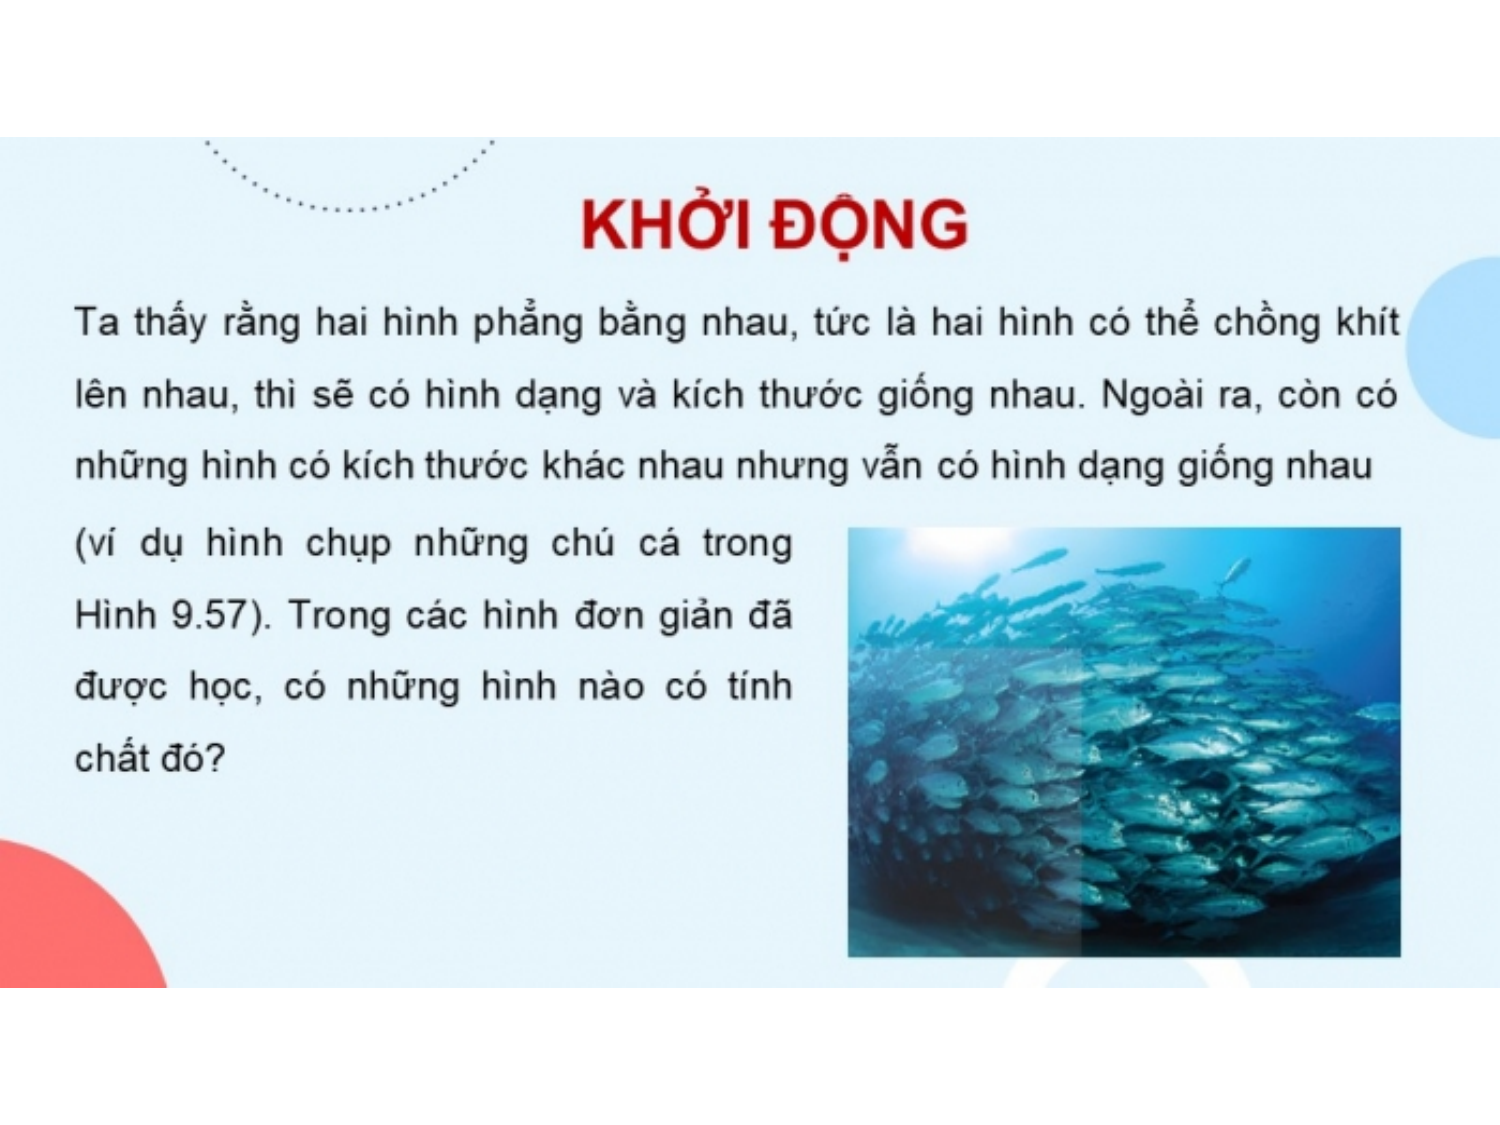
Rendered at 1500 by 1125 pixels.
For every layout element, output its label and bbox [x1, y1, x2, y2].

picture [0, 137, 1500, 988]
